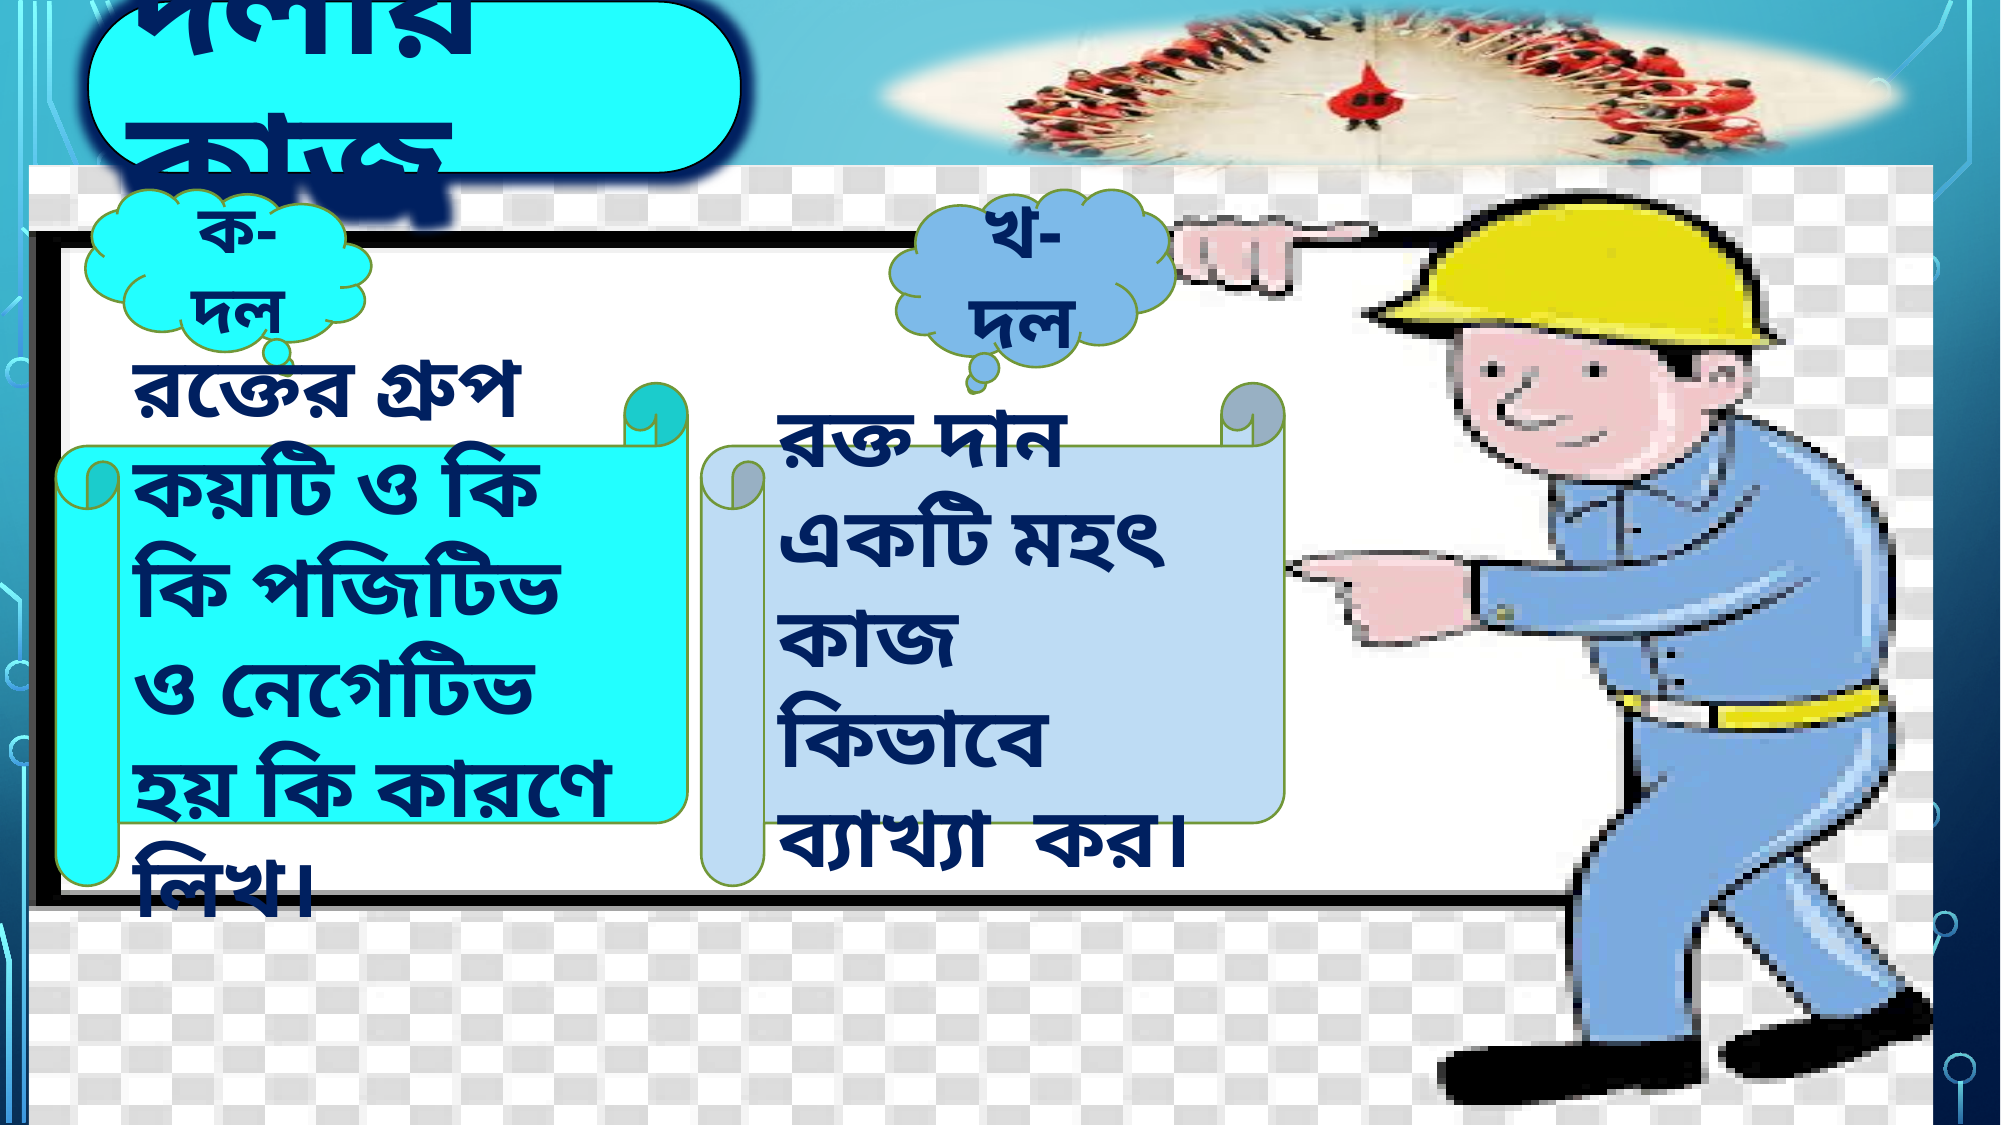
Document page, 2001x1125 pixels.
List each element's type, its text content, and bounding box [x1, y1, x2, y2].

text_box দলীয় কাজ [86, 0, 743, 165]
picture [28, 0, 1934, 1125]
